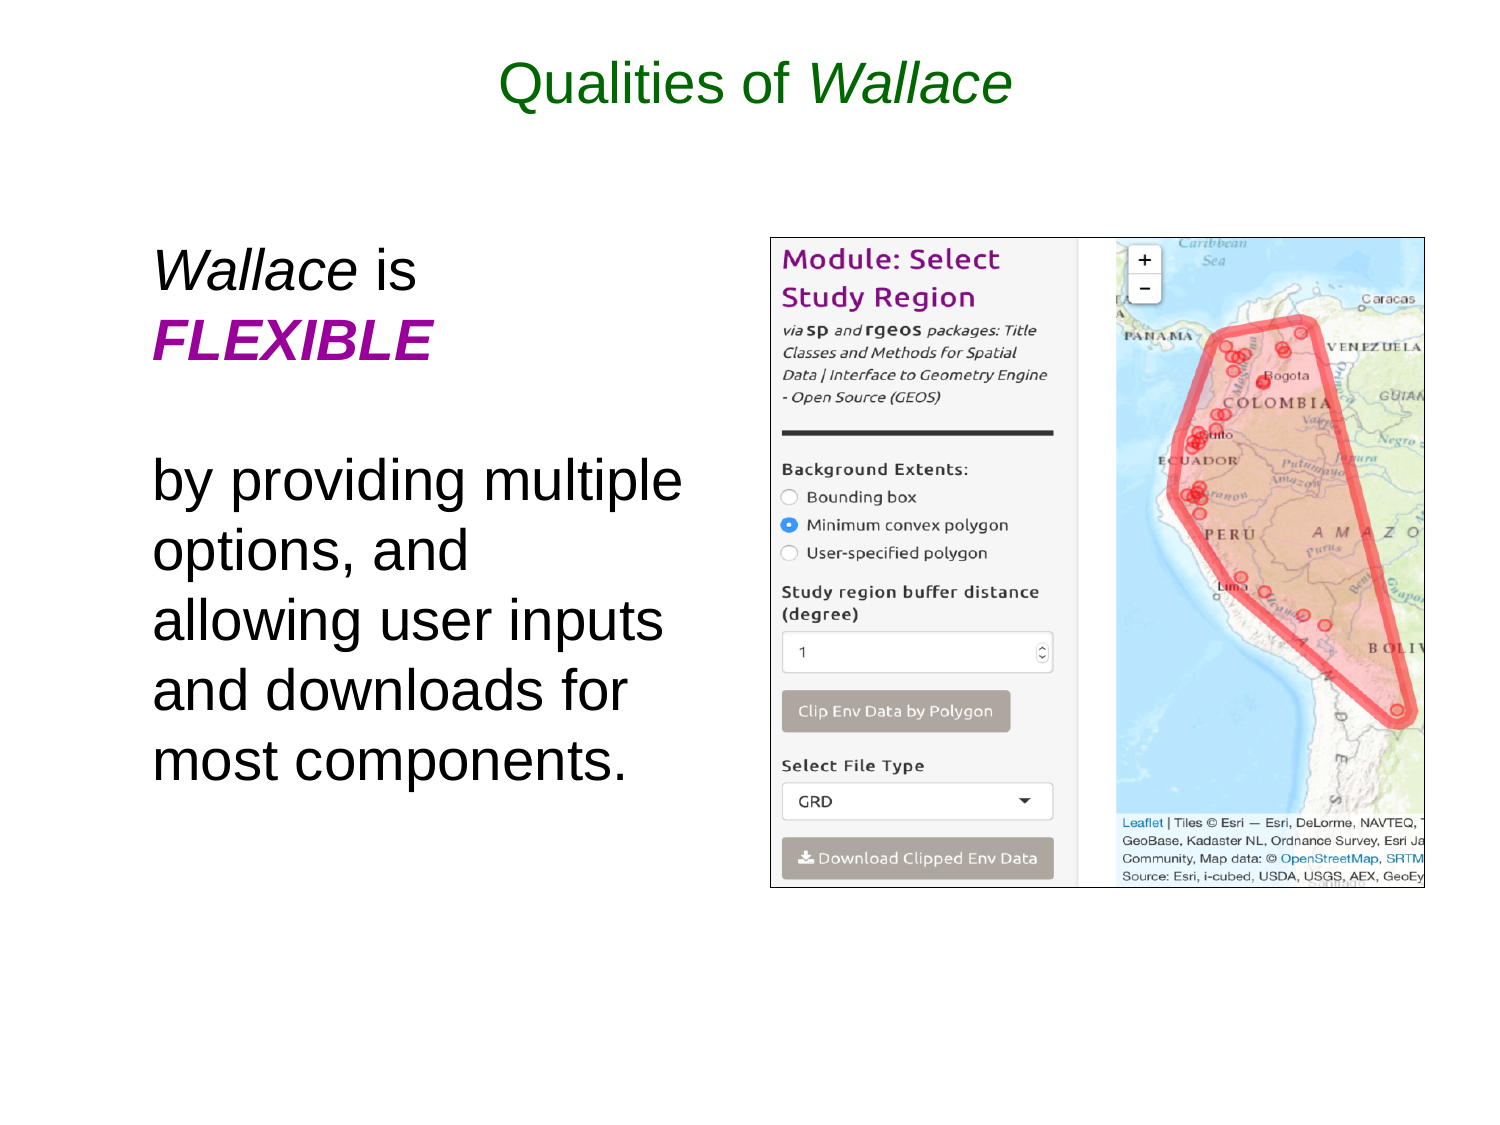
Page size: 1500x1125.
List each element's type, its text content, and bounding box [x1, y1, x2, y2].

text_box Qualities of Wallace [149, 37, 1363, 123]
picture [770, 237, 1425, 888]
text_box Wallace is flexible by providing multiple options, and allowing user inputs and downloads for most components. [137, 224, 700, 800]
